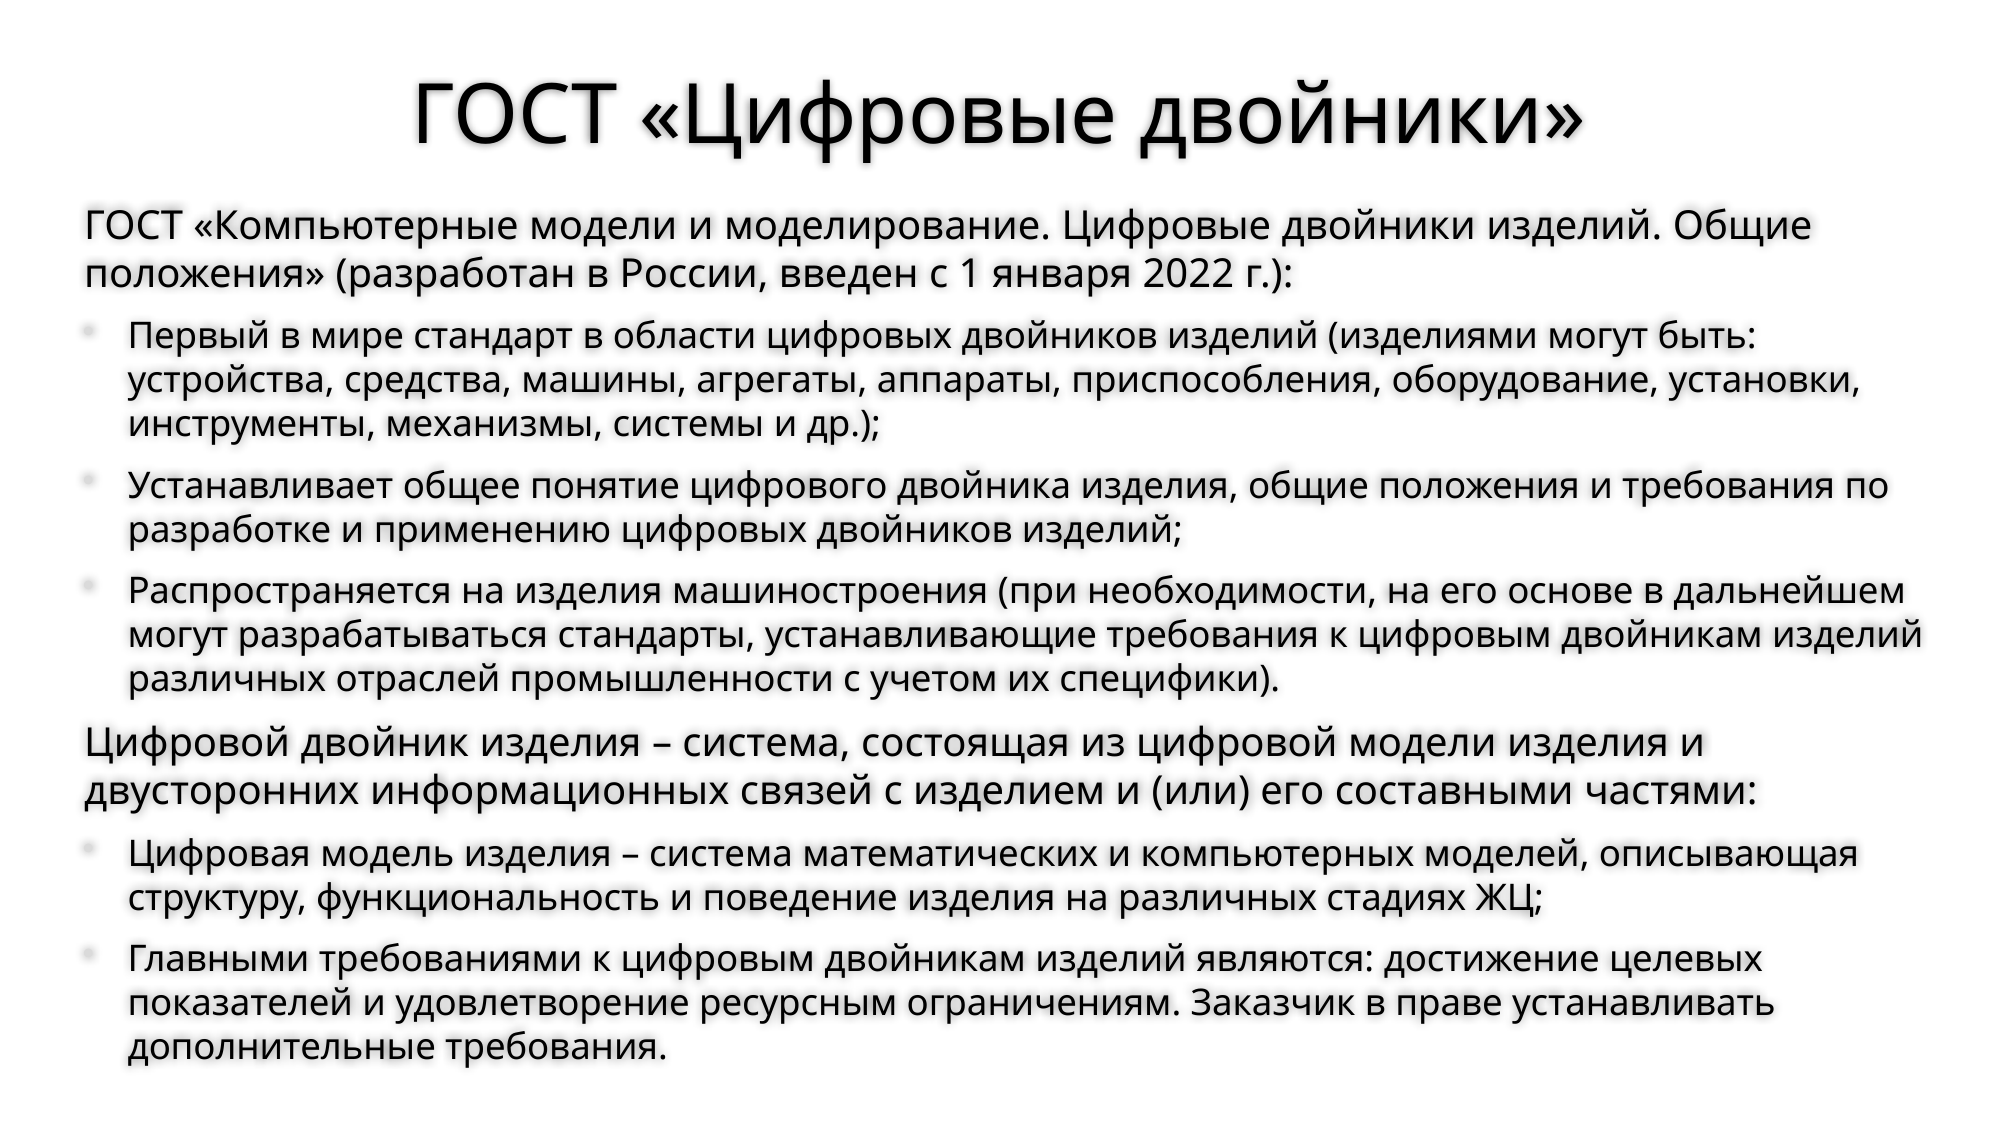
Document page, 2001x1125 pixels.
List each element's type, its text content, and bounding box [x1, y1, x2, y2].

title ГОСТ «Цифровые двойники» [149, 30, 1849, 187]
list ГОСТ «Компьютерные модели и моделирование. Цифровые двойники изделий. Общие положения» (разработан в России, введен с 1 января 2022 г.): Первый в мире стандарт в области цифровых двойников изделий (изделиями могут быть: устройства, средства, машины, агрегаты, аппараты, приспособления, оборудование, установки, инструменты, механизмы, системы и др.); Устанавливает общее понятие цифрового двойника изделия, общие положения и требования по разработке и применению цифровых двойников изделий; Распространяется на изделия машиностроения (при необходимости, на его основе в дальнейшем могут разрабатываться стандарты, устанавливающие требования к цифровым двойникам изделий различных отраслей промышленности с учетом их специфики). Цифровой двойник изделия – система, состоящая из цифровой модели изделия и двусторонних информационных связей с изделием и (или) его составными частями: Цифровая модель изделия – система математических и компьютерных моделей, описывающая структуру, функциональность и поведение изделия на различных стадиях ЖЦ; Главными требованиями к цифровым двойникам изделий являются: достижение целевых показателей и удовлетворение ресурсным ограничениям. Заказчик в праве устанавливать дополнительные требования. [63, 191, 1948, 1095]
